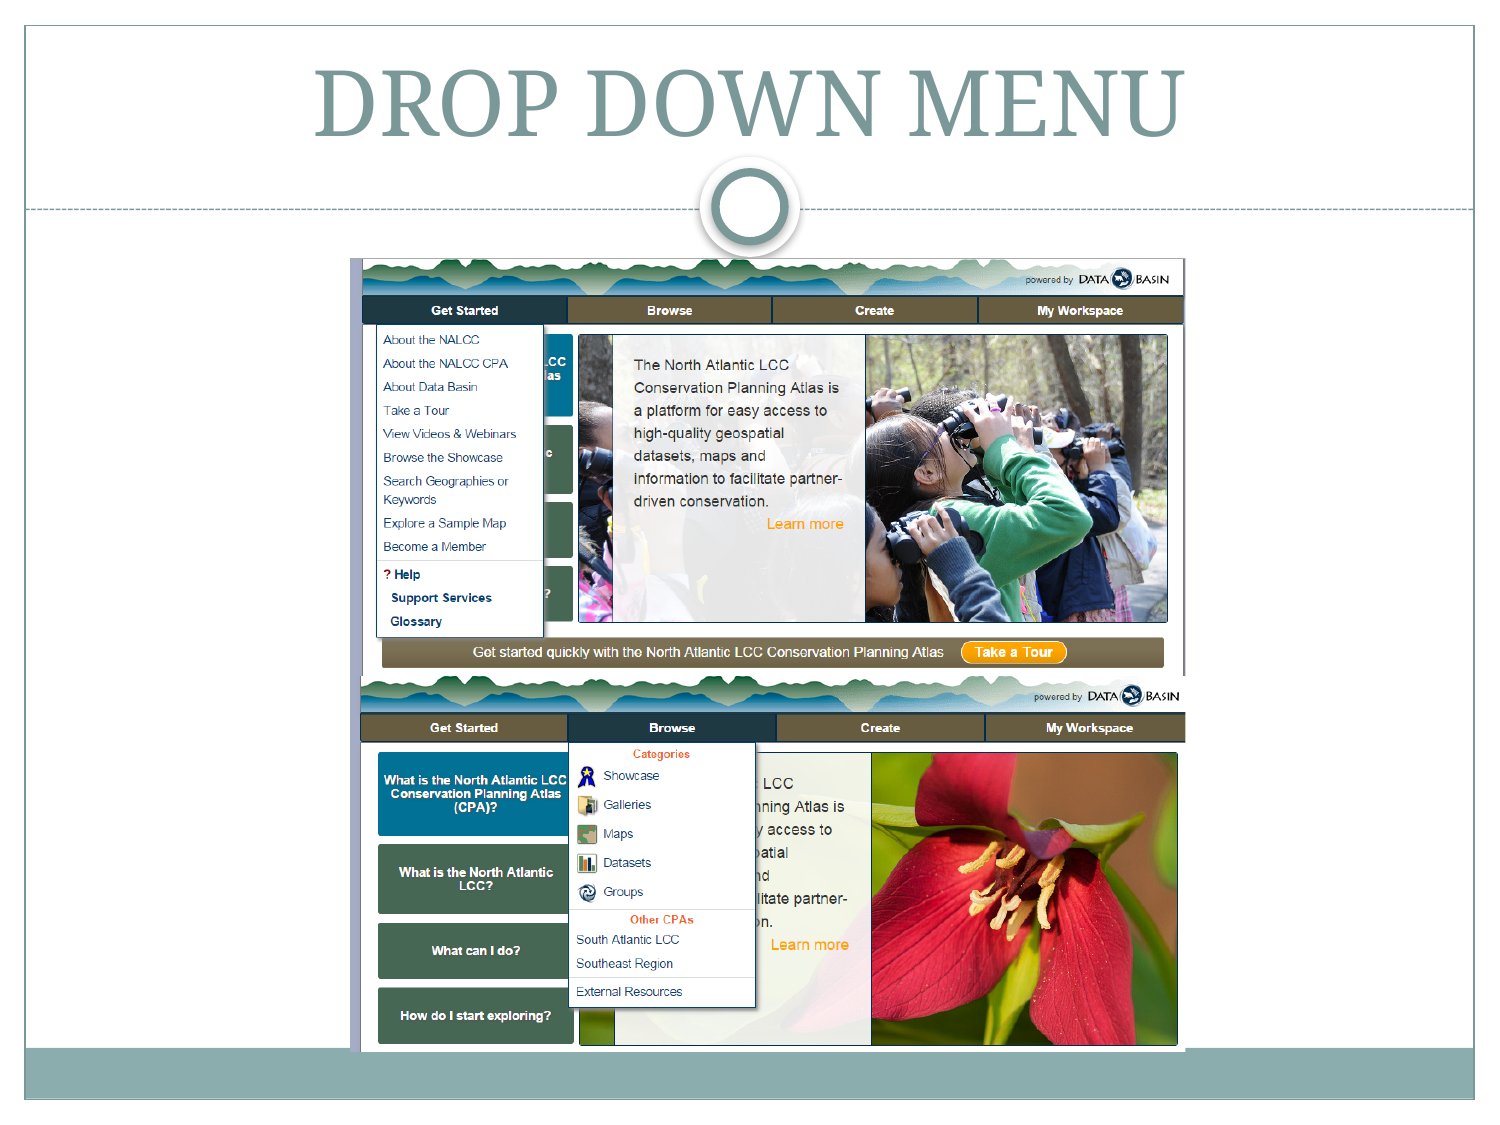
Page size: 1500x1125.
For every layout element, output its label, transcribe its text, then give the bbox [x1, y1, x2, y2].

title DROP DOWN MENU [49, 37, 1450, 162]
picture [349, 675, 1186, 1052]
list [349, 258, 1186, 675]
